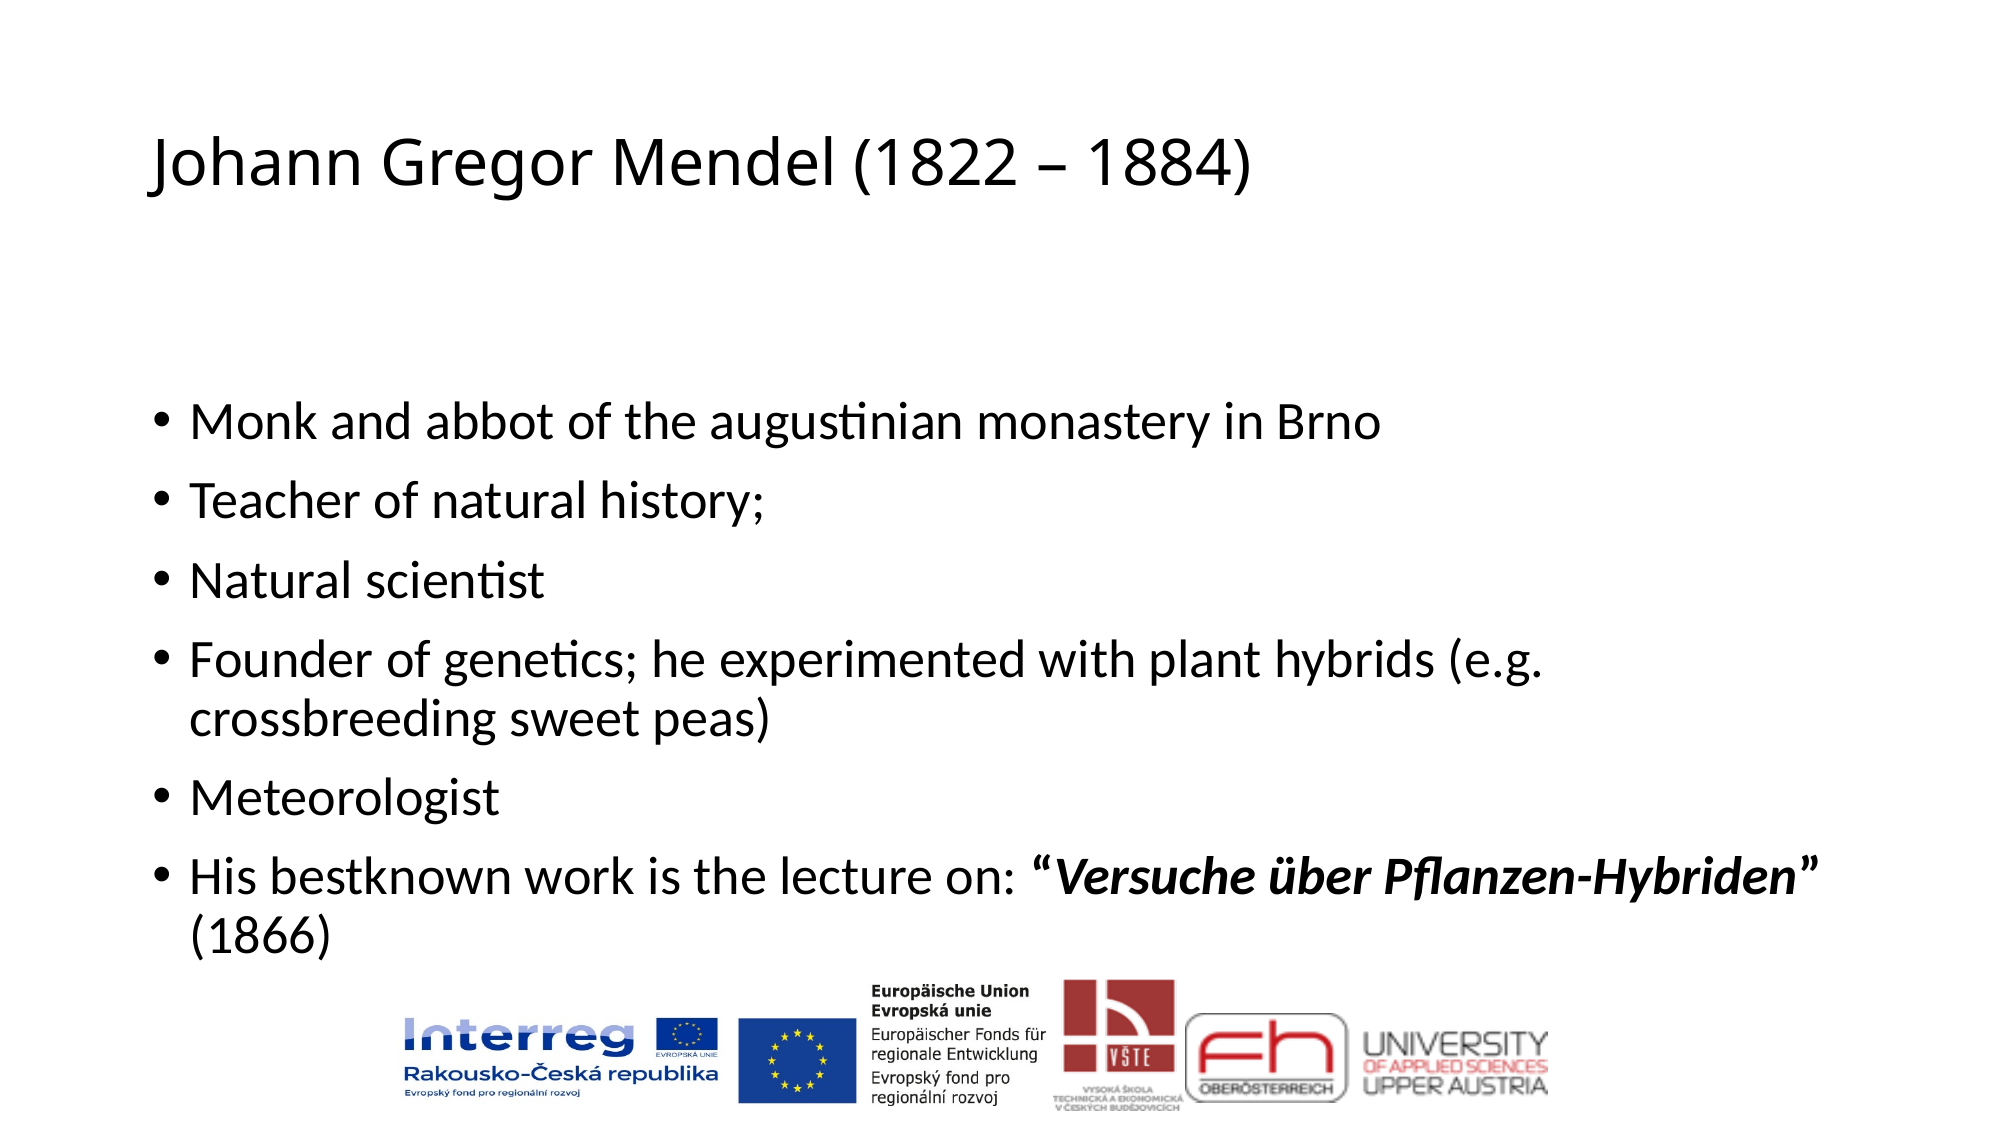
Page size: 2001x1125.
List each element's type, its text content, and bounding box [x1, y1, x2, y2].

list Monk and abbot of the augustinian monastery in Brno Teacher of natural history; Natural scientist Founder of genetics; he experimented with plant hybrids (e.g. crossbreeding sweet peas) Meteorologist His bestknown work is the lecture on: “Versuche über Pflanzen-Hybriden” (1866) [137, 299, 1863, 1014]
picture [374, 984, 1046, 1125]
picture [1185, 1013, 1548, 1103]
picture [1053, 979, 1184, 1111]
title Johann Gregor Mendel (1822 – 1884) [137, 59, 1863, 278]
